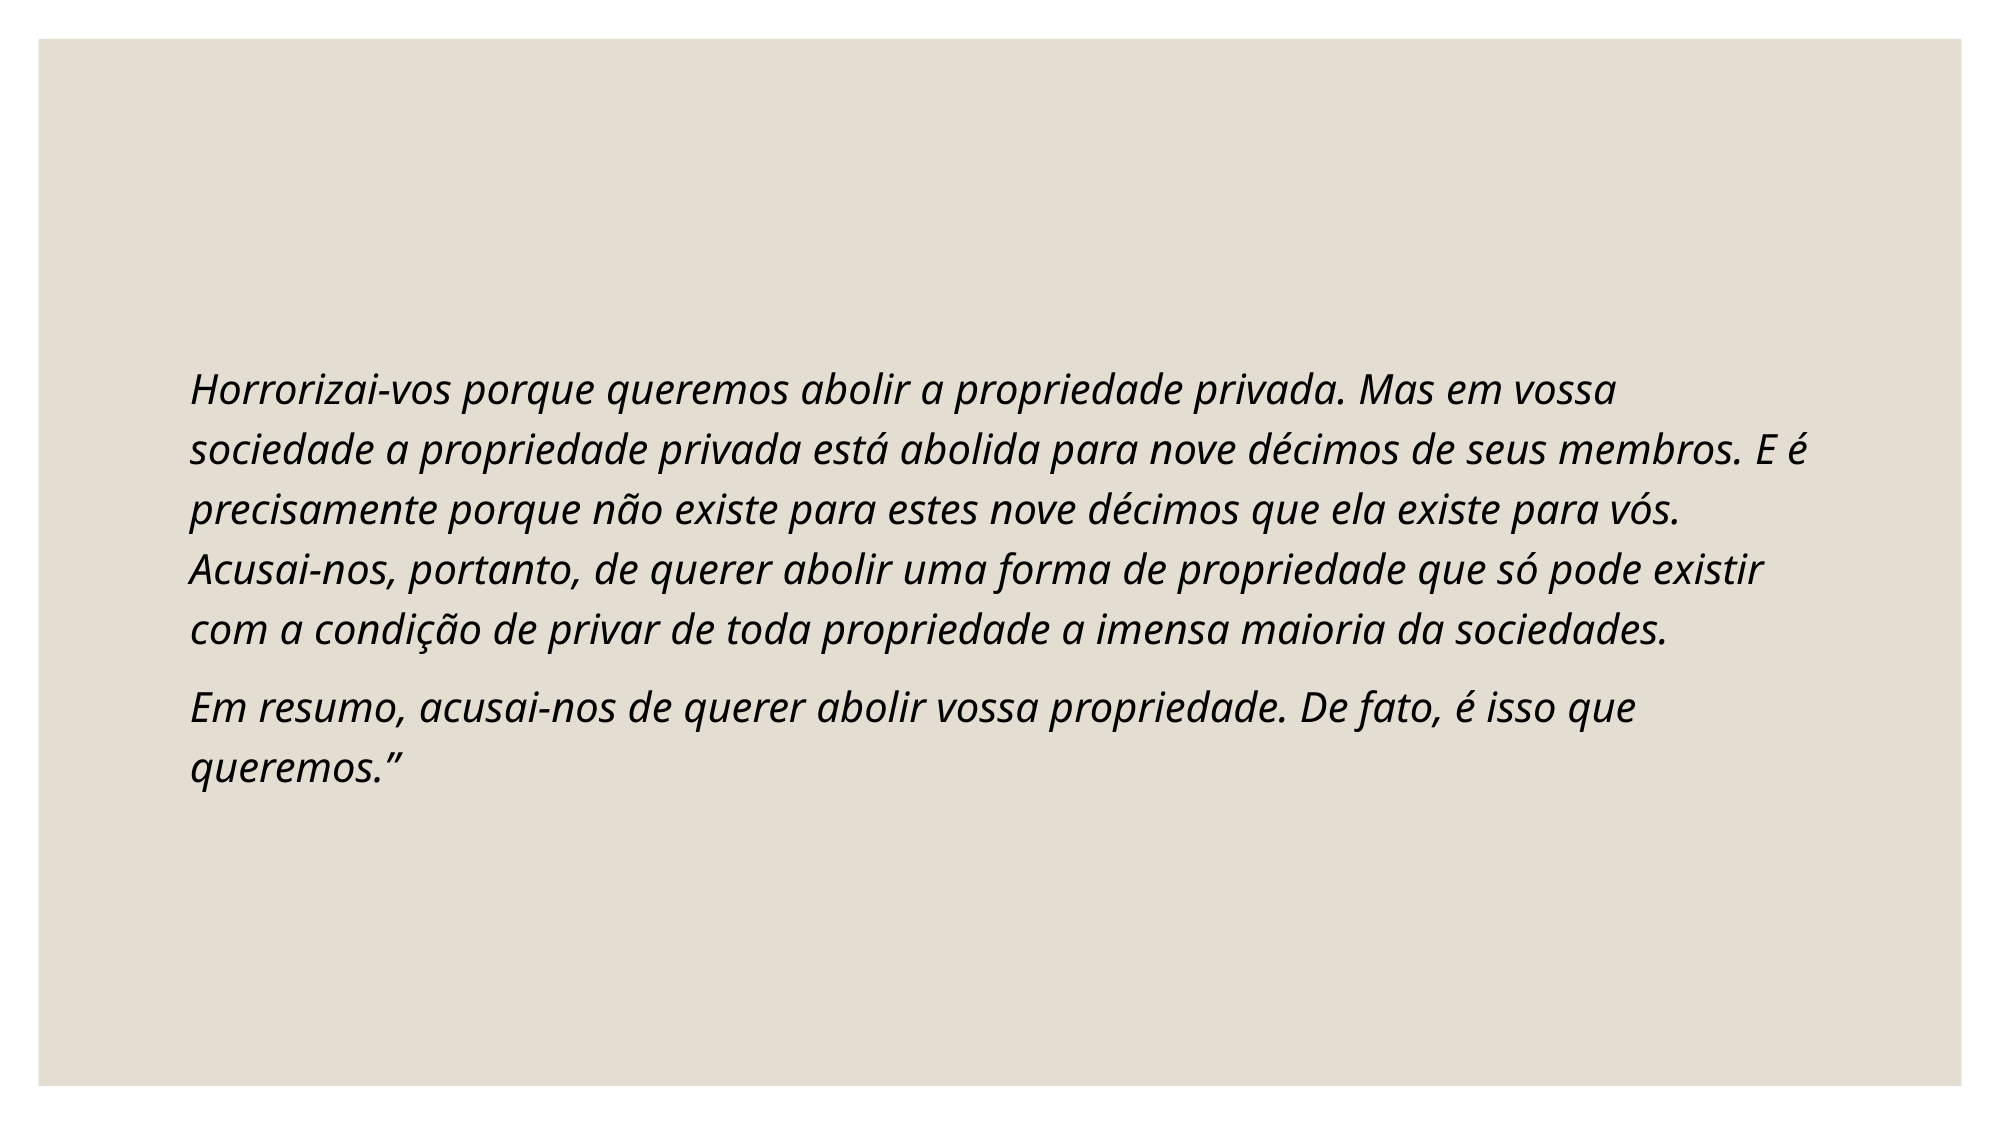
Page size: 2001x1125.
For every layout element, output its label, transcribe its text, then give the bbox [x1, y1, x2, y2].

list Horrorizai-vos porque queremos abolir a propriedade privada. Mas em vossa sociedade a propriedade privada está abolida para nove décimos de seus membros. E é precisamente porque não existe para estes nove décimos que ela existe para vós. Acusai-nos, portanto, de querer abolir uma forma de propriedade que só pode existir com a condição de privar de toda propriedade a imensa maioria da sociedades. Em resumo, acusai-nos de querer abolir vossa propriedade. De fato, é isso que queremos.” [174, 345, 1825, 990]
